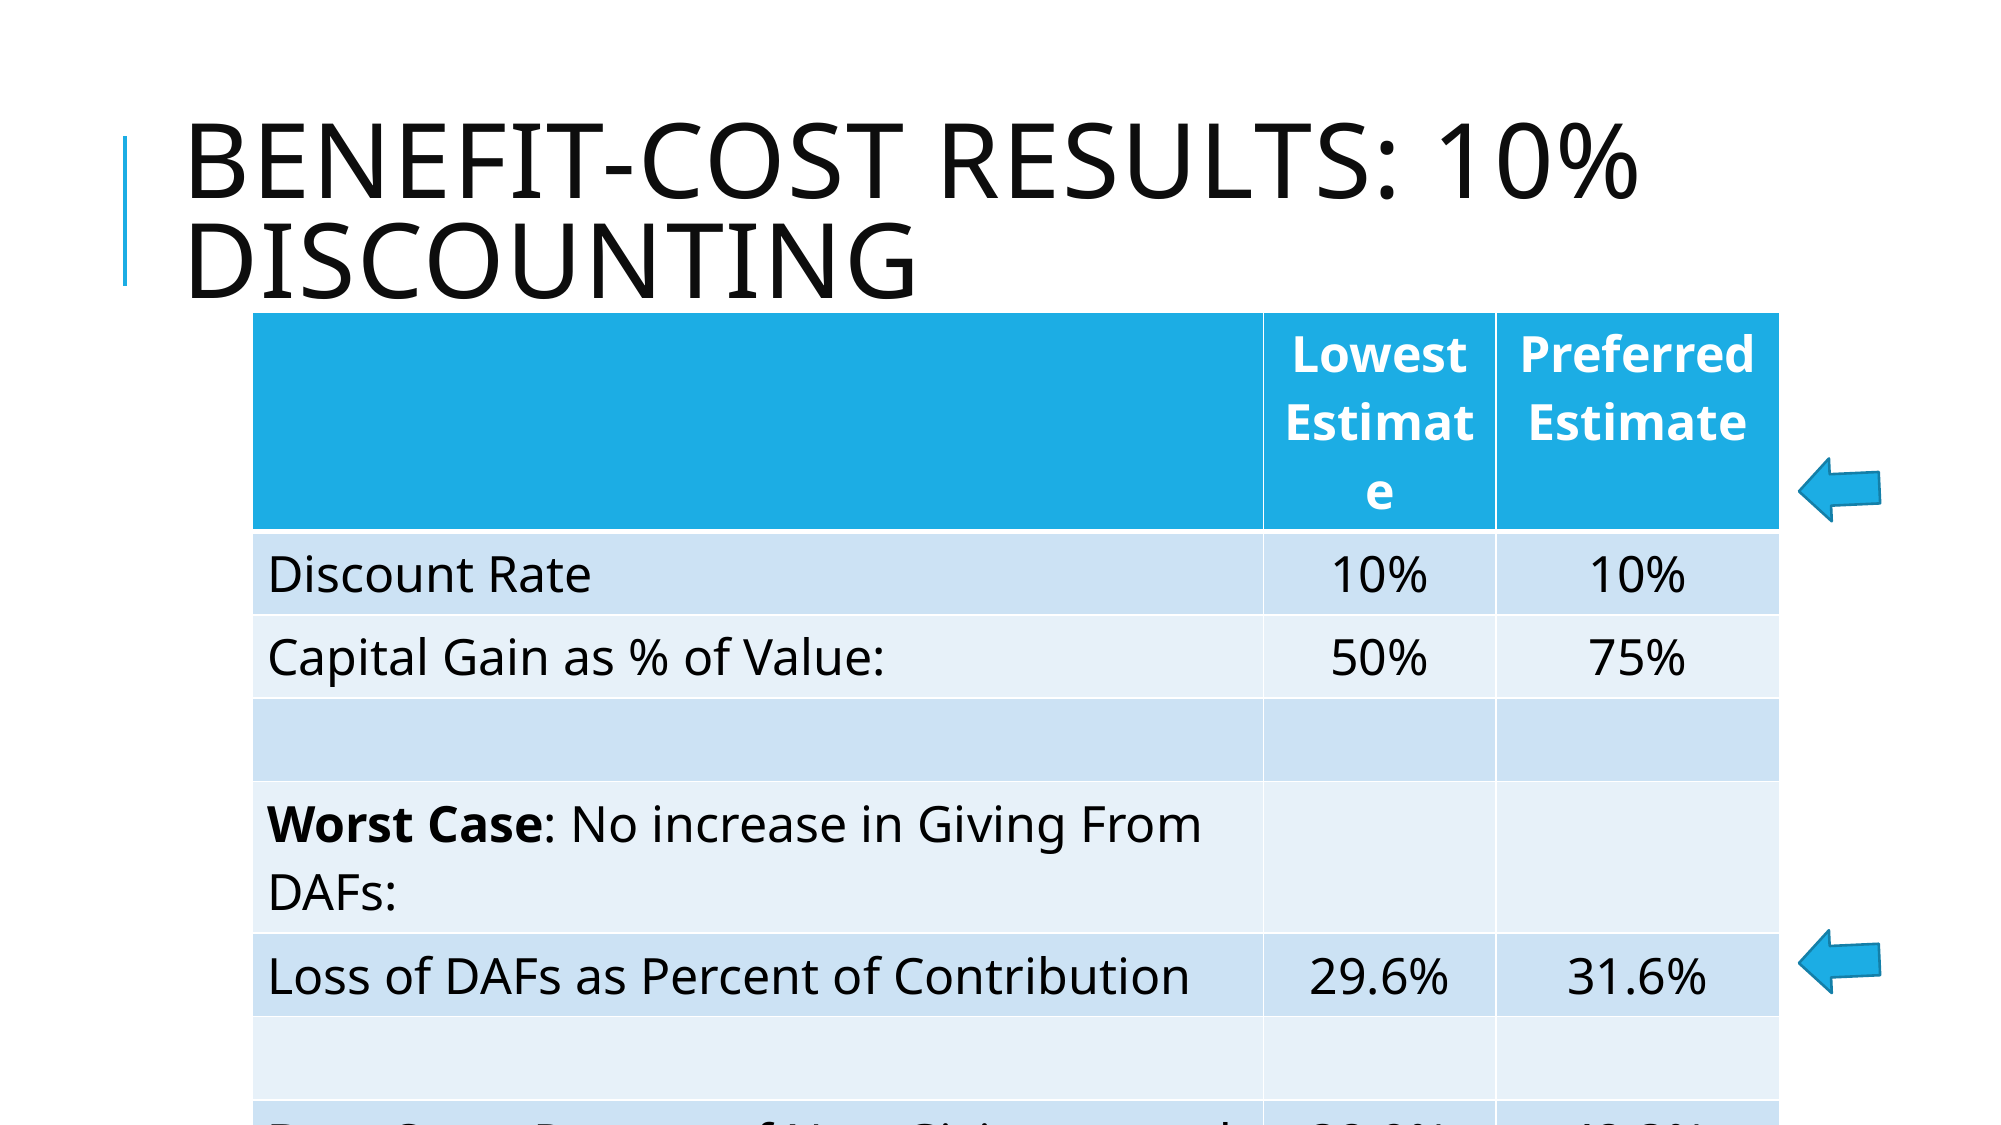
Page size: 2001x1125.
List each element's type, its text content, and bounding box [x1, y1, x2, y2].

table_cell 10% [1497, 534, 1779, 614]
table_cell Capital Gain as % of Value: [253, 616, 1263, 697]
table_cell [1497, 1017, 1779, 1099]
table_cell 32.9% [1264, 1101, 1495, 1125]
title Benefit-Cost Results: 10% Discounting [168, 96, 1763, 342]
table_cell [1497, 699, 1779, 781]
table_cell Loss of DAFs as Percent of Contribution [253, 934, 1263, 1016]
table_cell 50% [1264, 616, 1495, 697]
table_cell Discount Rate [253, 534, 1263, 614]
table_cell 31.6% [1497, 934, 1779, 1016]
table_cell Worst Case: No increase in Giving From DAFs: [253, 782, 1263, 932]
table_header Preferred Estimate [1497, 313, 1779, 529]
table_cell [1264, 782, 1495, 932]
table_cell [253, 1017, 1263, 1099]
table_header Lowest Estimate [1264, 313, 1495, 529]
table_cell Best Case: Percent of New Giving caused by DAFs Needed to satisfy the Benefit-Cost Criteria [253, 1101, 1263, 1125]
table_cell [253, 699, 1263, 781]
table_cell 42.3% [1497, 1101, 1779, 1125]
table_cell 75% [1497, 616, 1779, 697]
table_cell 29.6% [1264, 934, 1495, 1016]
text_box [1797, 457, 1882, 523]
table_header [253, 313, 1263, 529]
table_cell [1497, 782, 1779, 932]
table_cell [1264, 699, 1495, 781]
table_cell [1264, 1017, 1495, 1099]
text_box [1797, 929, 1882, 995]
table_cell 10% [1264, 534, 1495, 614]
